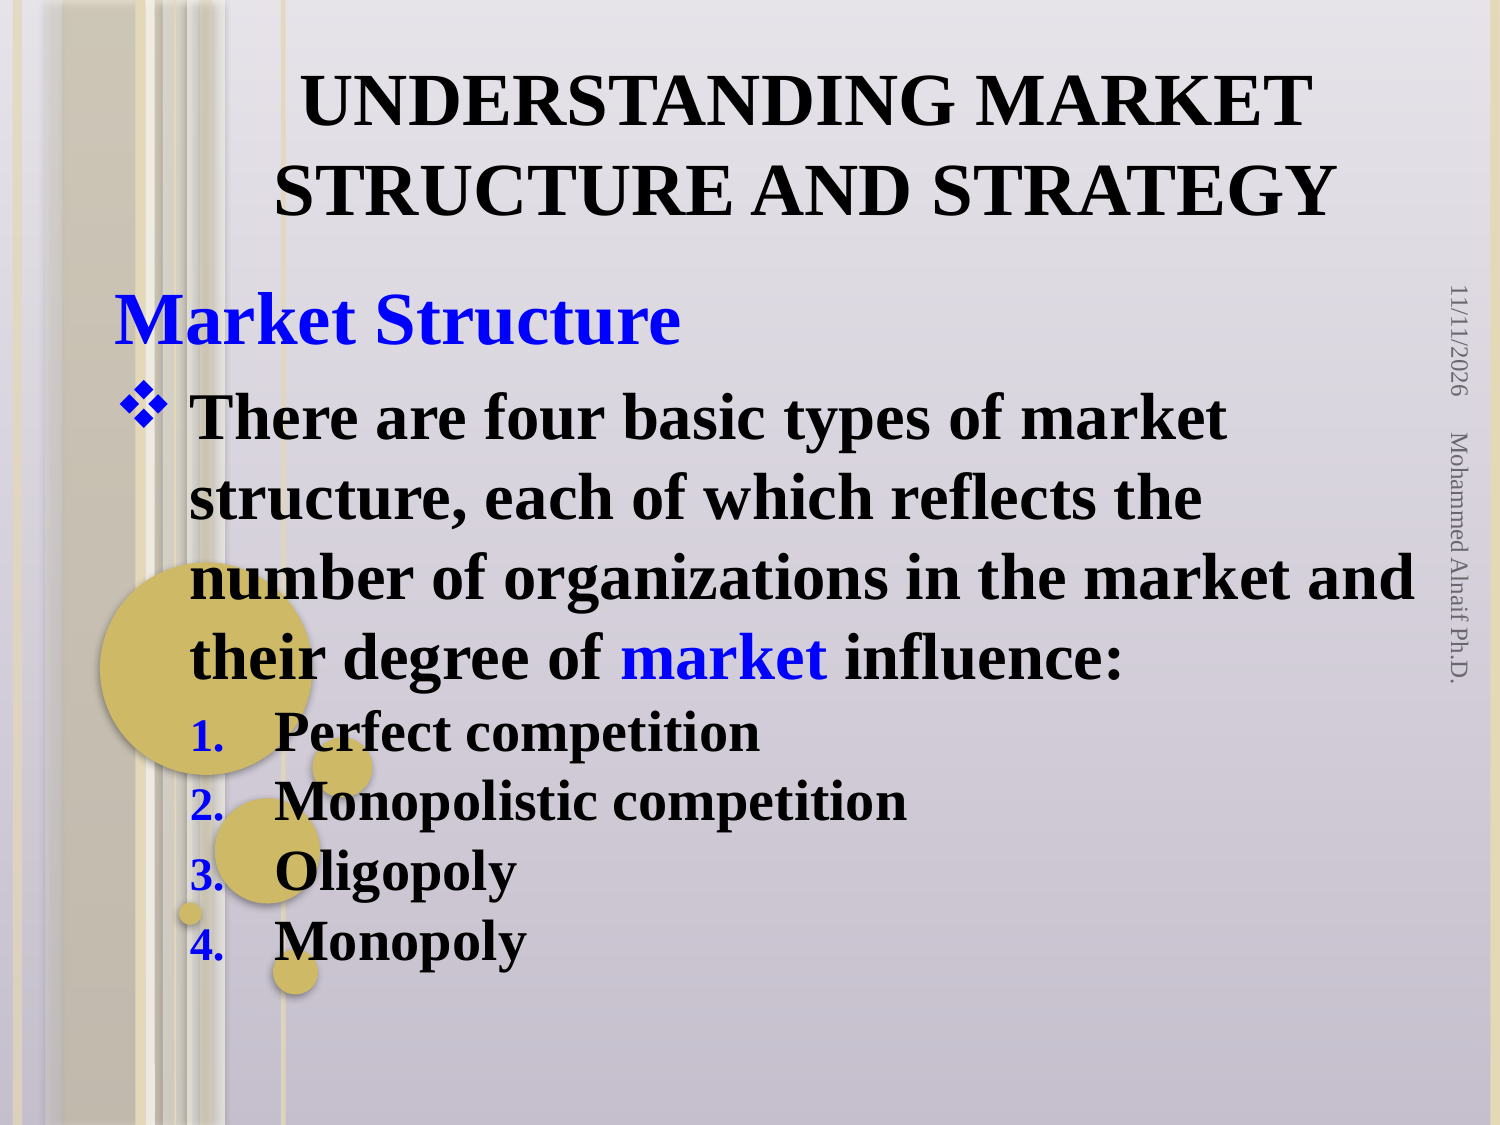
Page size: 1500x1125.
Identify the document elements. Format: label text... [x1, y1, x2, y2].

footer Mohammed Alnaif Ph.D. [1429, 417, 1493, 1018]
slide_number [1430, 36, 1493, 412]
title Understanding Market Structure and Strategy [162, 37, 1430, 238]
subtitle Market Structure There are four basic types of market structure, each of which reflects the number of organizations in the market and their degree of market influence: Perfect competition Monopolistic competition Oligopoly Monopoly [99, 262, 1440, 1063]
